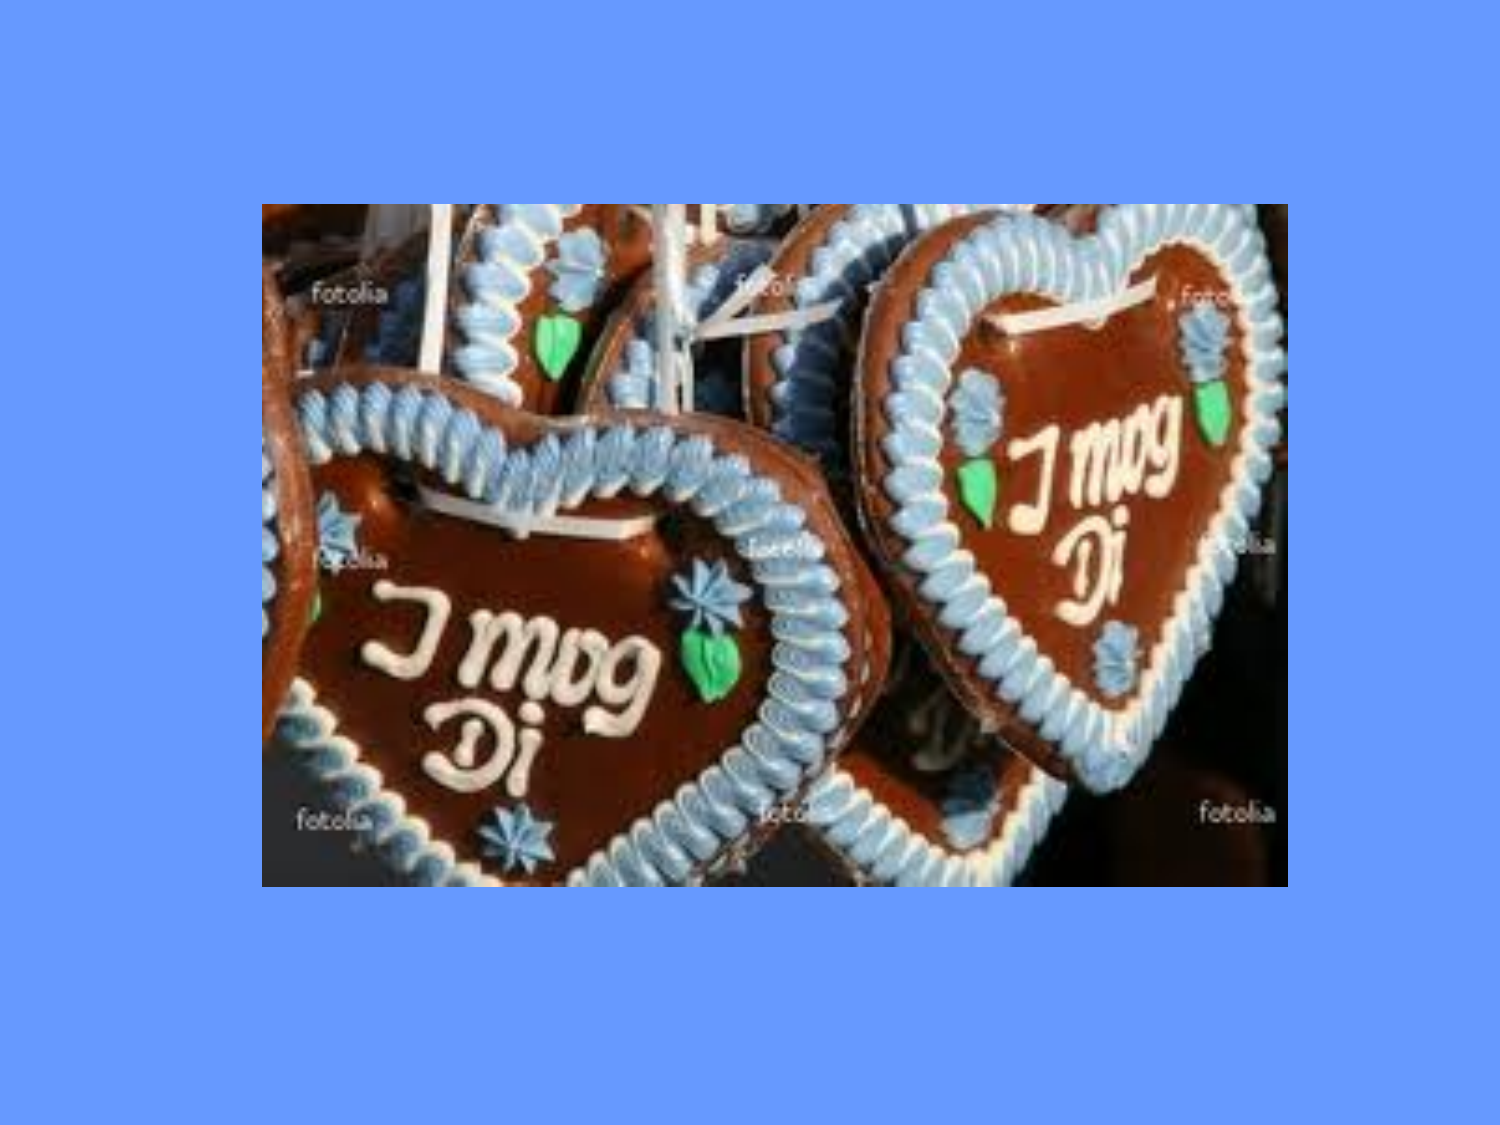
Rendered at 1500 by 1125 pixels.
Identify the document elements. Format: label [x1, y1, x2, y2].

picture [262, 204, 1288, 888]
